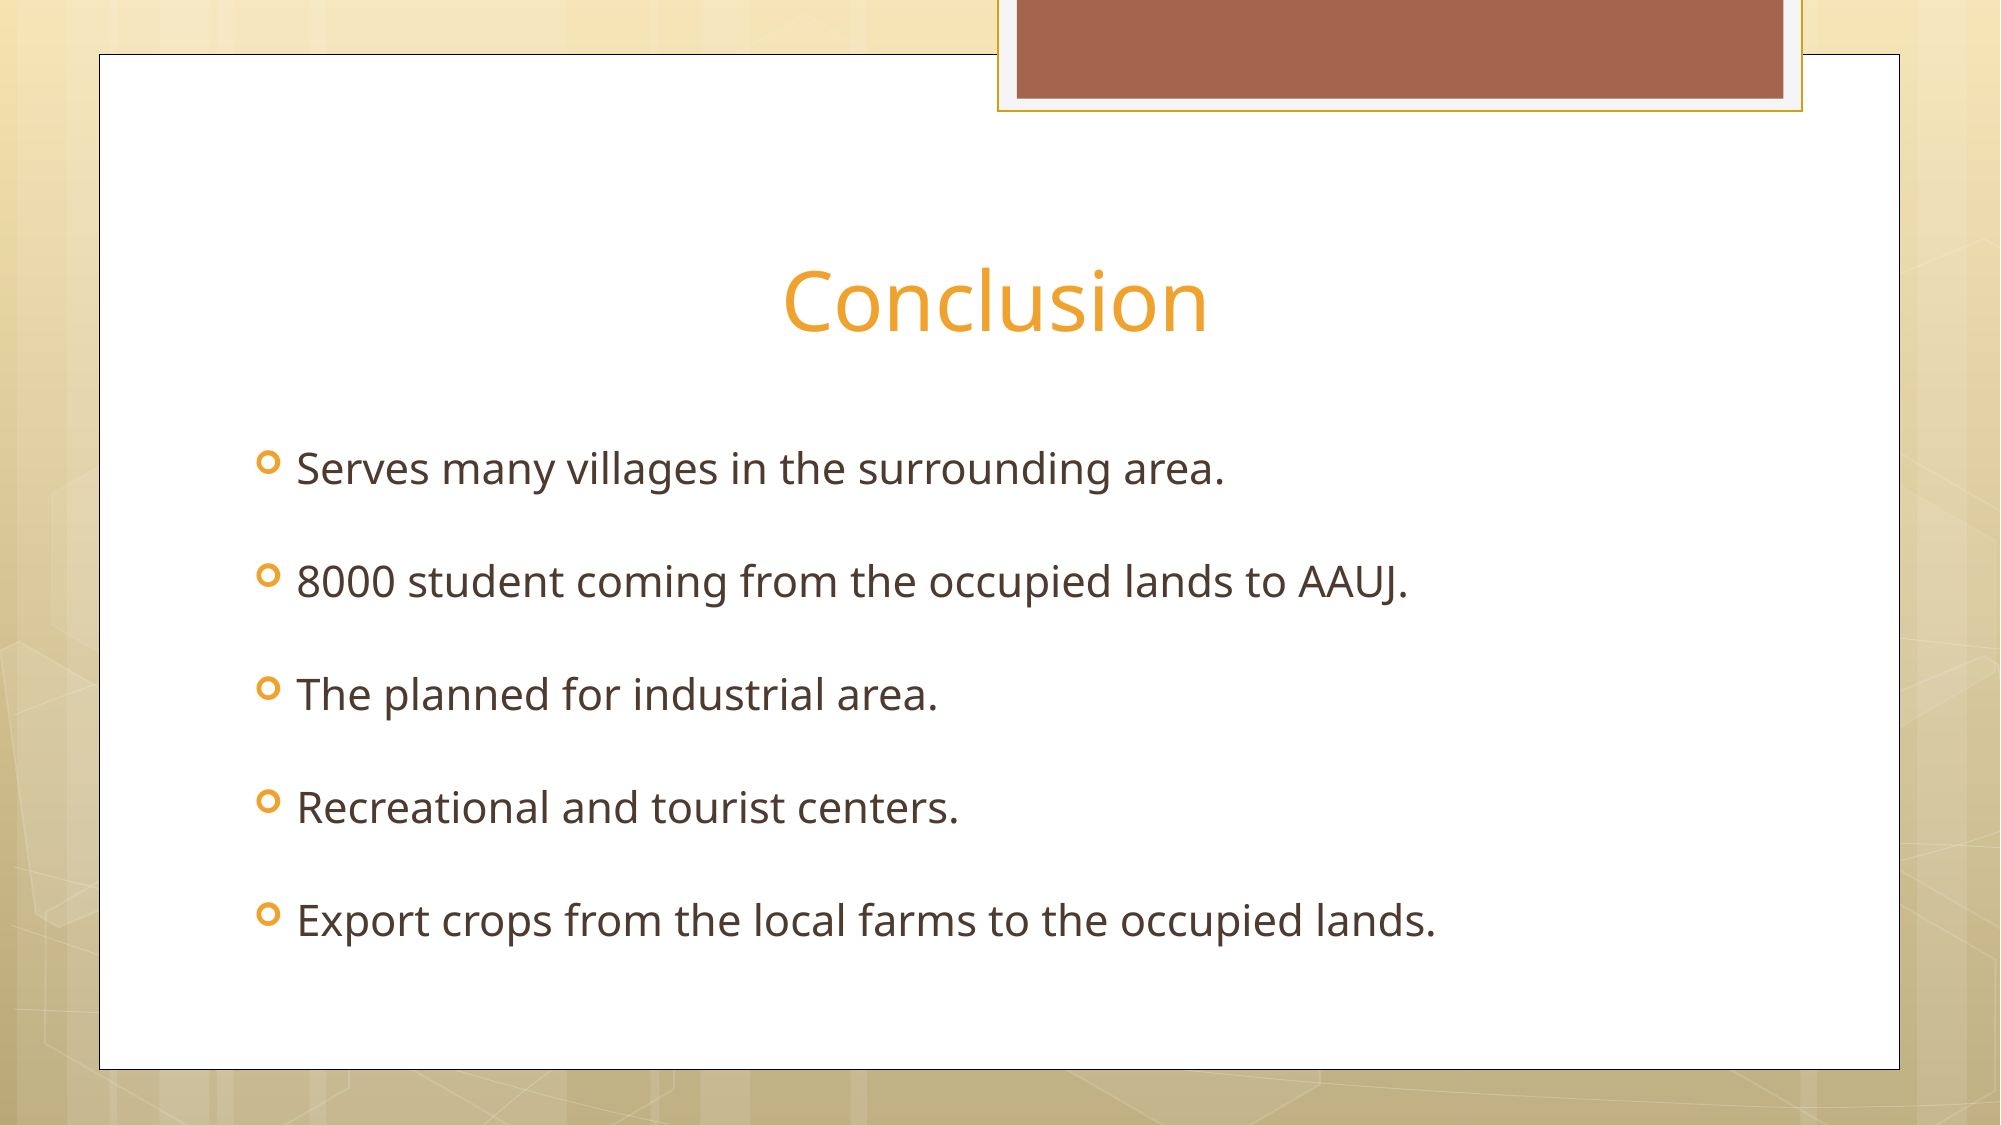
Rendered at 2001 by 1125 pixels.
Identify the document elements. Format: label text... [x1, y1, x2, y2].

title Conclusion [228, 168, 1765, 357]
list Serves many villages in the surrounding area. 8000 student coming from the occupied lands to AAUJ. The planned for industrial area. Recreational and tourist centers. Export crops from the local farms to the occupied lands. [228, 381, 1769, 957]
